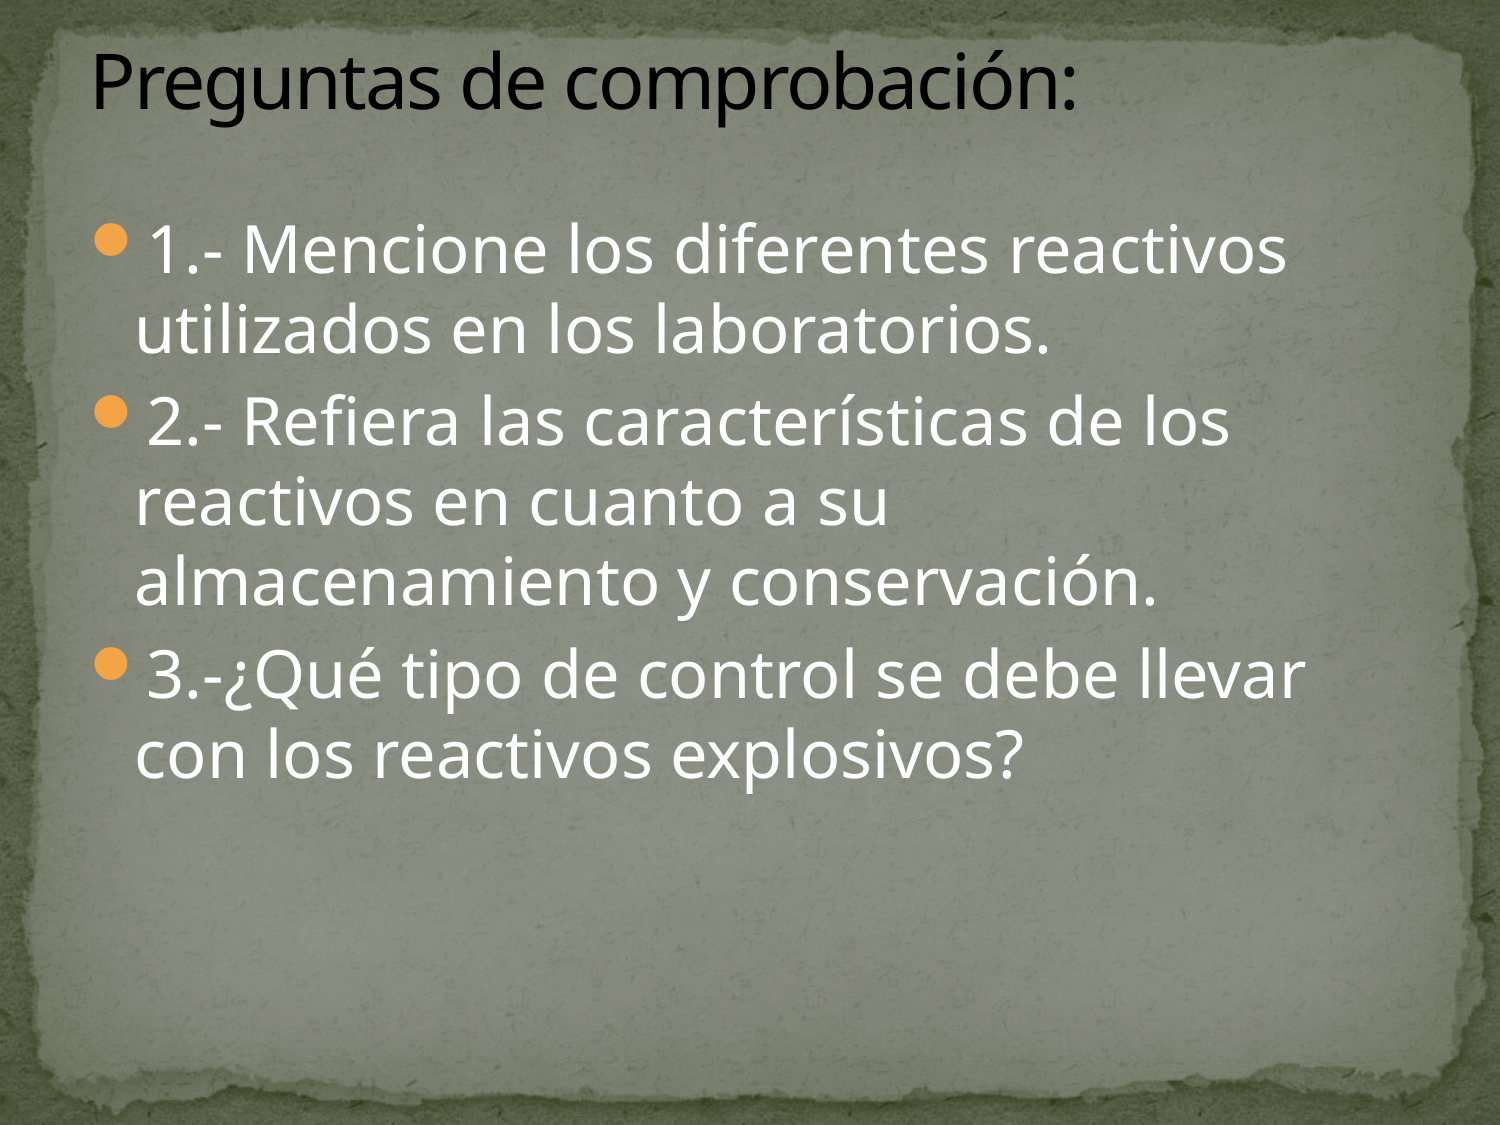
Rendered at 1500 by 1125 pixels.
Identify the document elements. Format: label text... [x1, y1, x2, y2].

list 1.- Mencione los diferentes reactivos utilizados en los laboratorios. 2.- Refiera las características de los reactivos en cuanto a su almacenamiento y conservación. 3.-¿Qué tipo de control se debe llevar con los reactivos explosivos? [75, 225, 1425, 1000]
title Preguntas de comprobación: [74, 24, 1425, 225]
